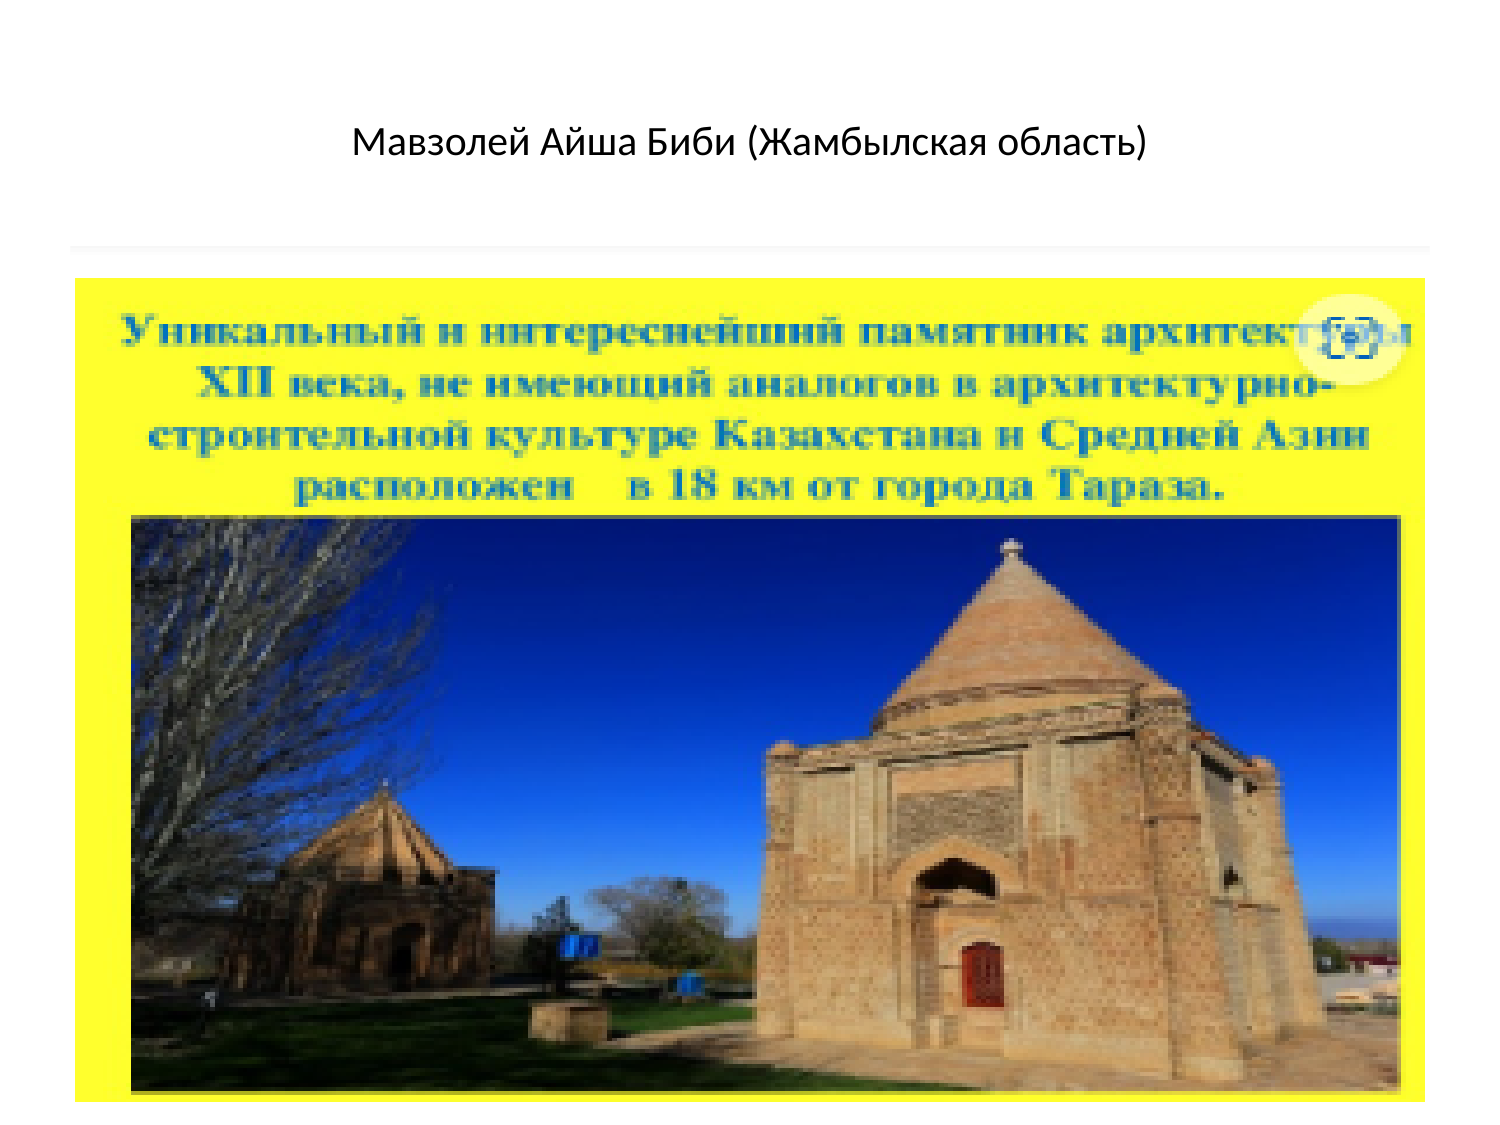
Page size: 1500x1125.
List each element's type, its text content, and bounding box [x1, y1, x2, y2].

title Мавзолей Айша Биби (Жамбылская область) [75, 45, 1425, 233]
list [70, 245, 1430, 1125]
